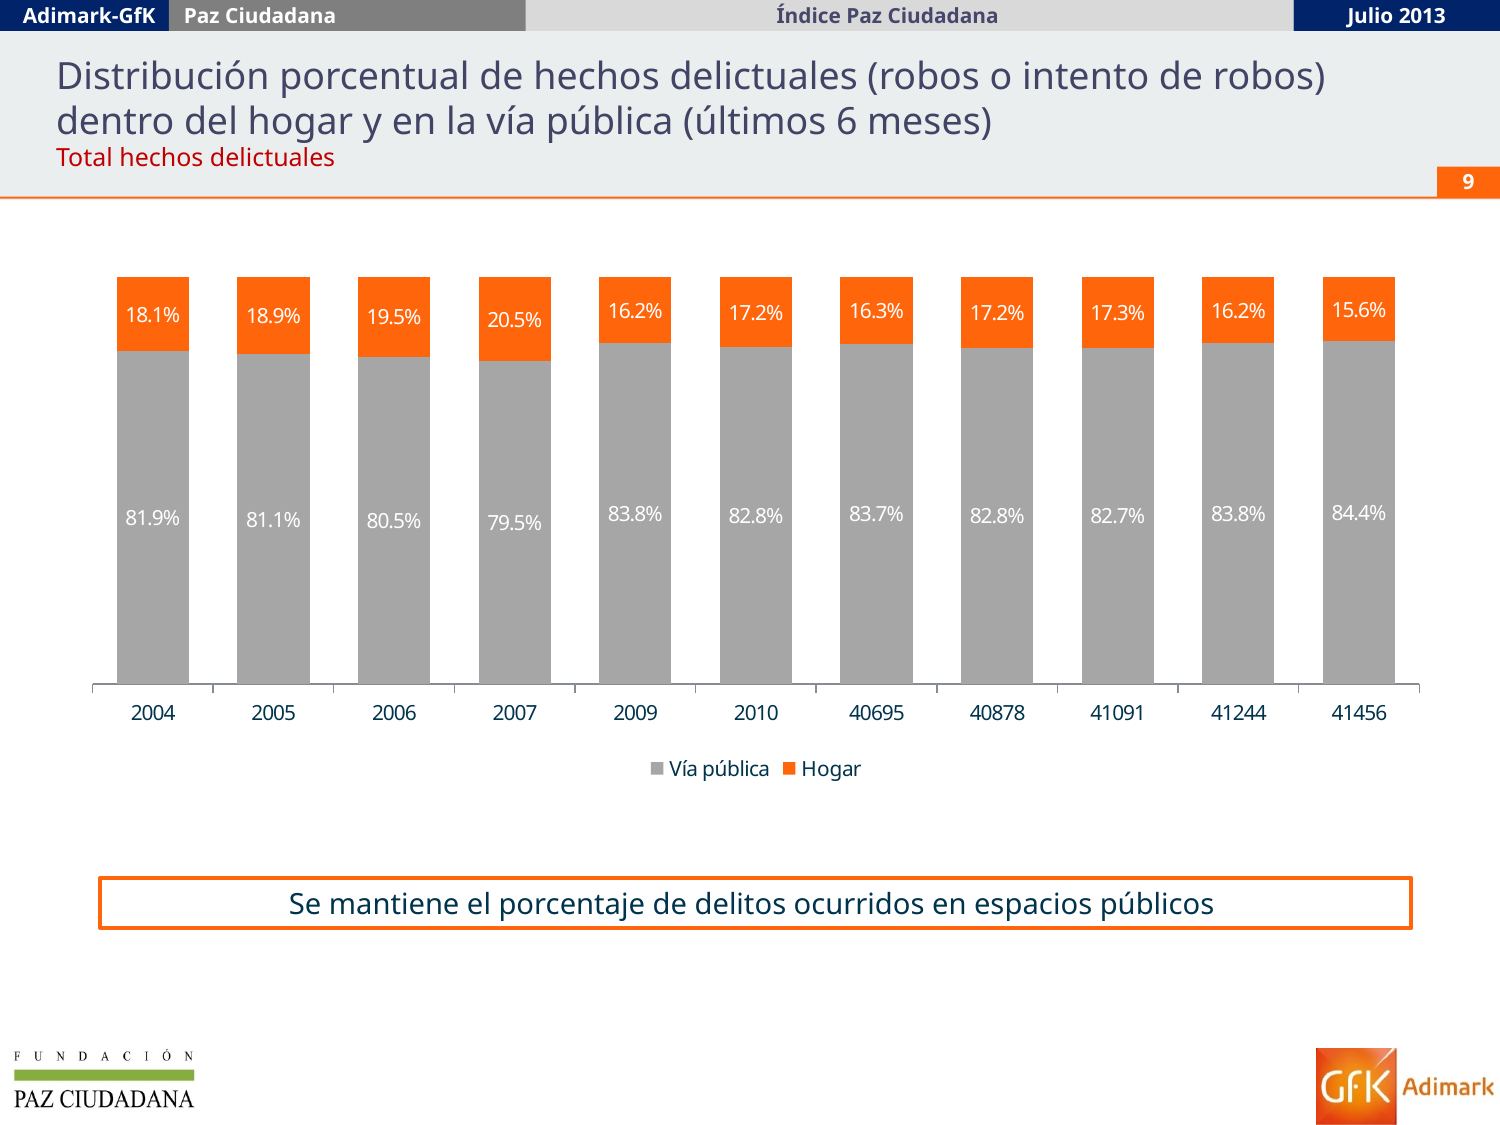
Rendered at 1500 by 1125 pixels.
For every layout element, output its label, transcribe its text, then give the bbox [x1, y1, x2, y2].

picture [0, 1034, 207, 1125]
chart [64, 266, 1448, 789]
picture [1316, 1048, 1500, 1125]
text_box Distribución porcentual de hechos delictuales (robos o intento de robos) dentro del hogar y en la vía pública (últimos 6 meses) Total hechos delictuales [41, 44, 1447, 209]
text_box Se mantiene el porcentaje de delitos ocurridos en espacios públicos [98, 876, 1413, 930]
slide_number 9 [1447, 168, 1500, 201]
